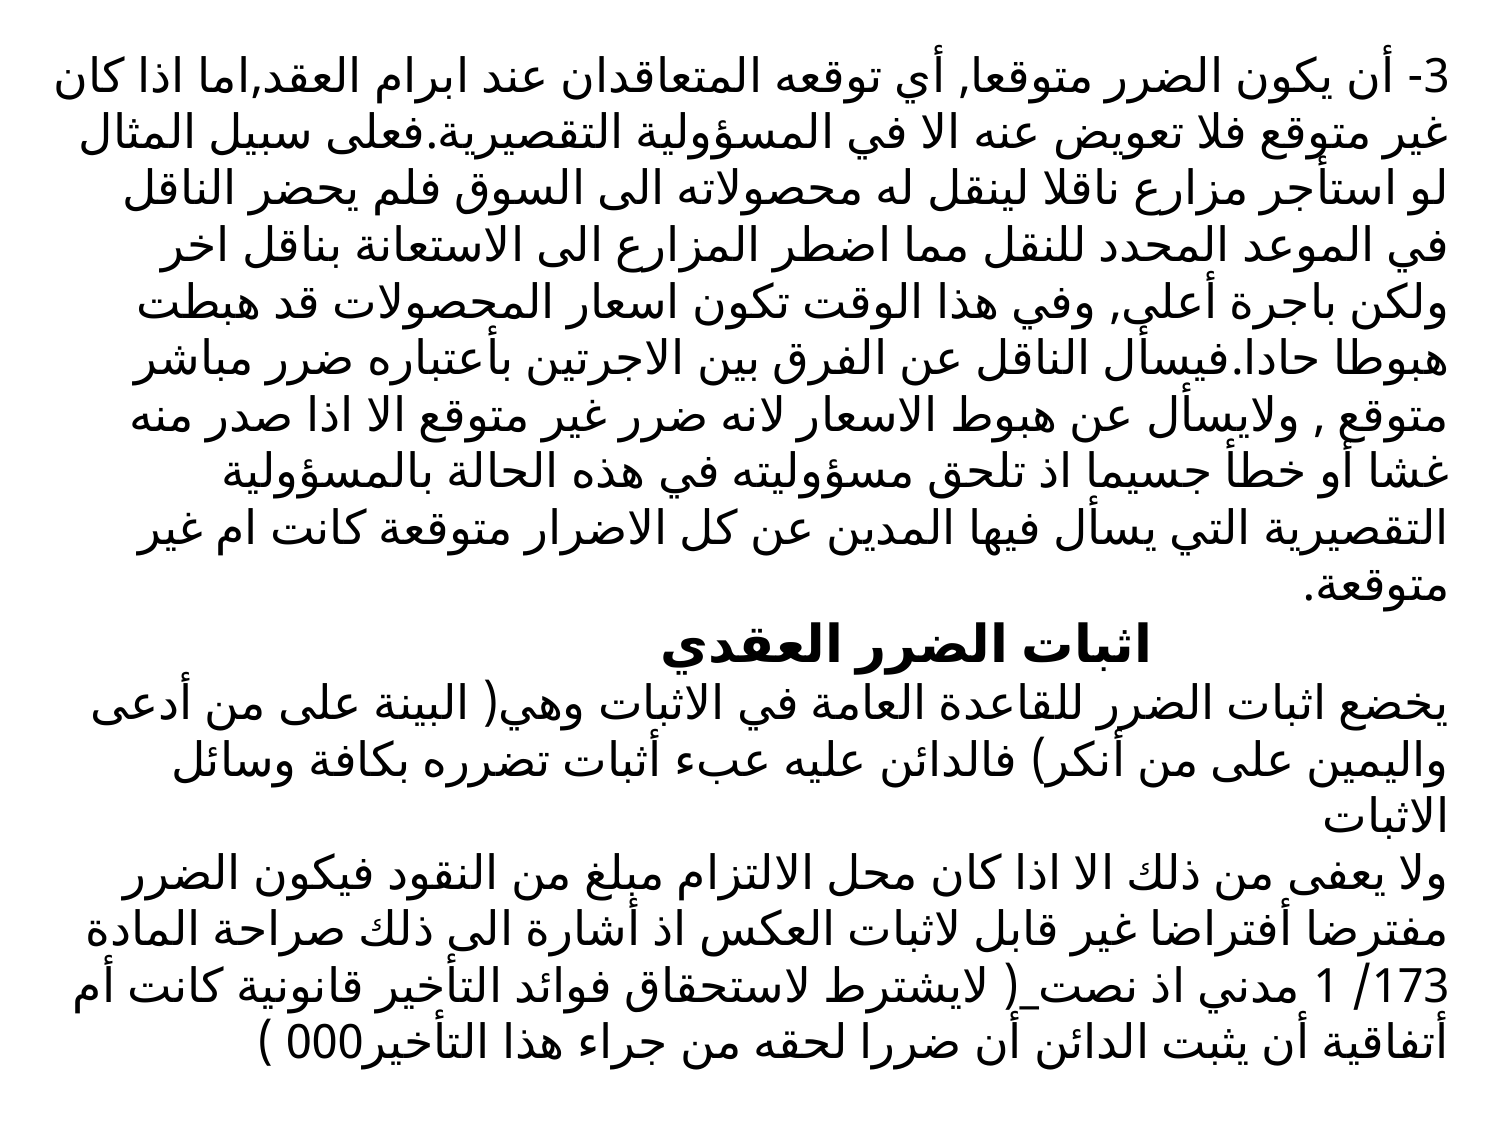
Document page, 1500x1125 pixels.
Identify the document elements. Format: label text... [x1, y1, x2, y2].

title 3- أن يكون الضرر متوقعا, أي توقعه المتعاقدان عند ابرام العقد,اما اذا كان غير متوقع فلا تعويض عنه الا في المسؤولية التقصيرية.فعلى سبيل المثال لو استأجر مزارع ناقلا لينقل له محصولاته الى السوق فلم يحضر الناقل في الموعد المحدد للنقل مما اضطر المزارع الى الاستعانة بناقل اخر ولكن باجرة أعلى, وفي هذا الوقت تكون اسعار المحصولات قد هبطت هبوطا حادا.فيسأل الناقل عن الفرق بين الاجرتين بأعتباره ضرر مباشر متوقع , ولايسأل عن هبوط الاسعار لانه ضرر غير متوقع الا اذا صدر منه غشا أو خطأ جسيما اذ تلحق مسؤوليته في هذه الحالة بالمسؤولية التقصيرية التي يسأل فيها المدين عن كل الاضرار متوقعة كانت ام غير متوقعة. اثبات الضرر العقدي يخضع اثبات الضرر للقاعدة العامة في الاثبات وهي( البينة على من أدعى واليمين على من أنكر) فالدائن عليه عبء أثبات تضرره بكافة وسائل الاثبات ولا يعفى من ذلك الا اذا كان محل الالتزام مبلغ من النقود فيكون الضرر مفترضا أفتراضا غير قابل لاثبات العكس اذ أشارة الى ذلك صراحة المادة 173/ 1 مدني اذ نصت_( لايشترط لاستحقاق فوائد التأخير قانونية كانت أم أتفاقية أن يثبت الدائن أن ضررا لحقه من جراء هذا التأخير000 ) [35, 35, 1465, 1079]
